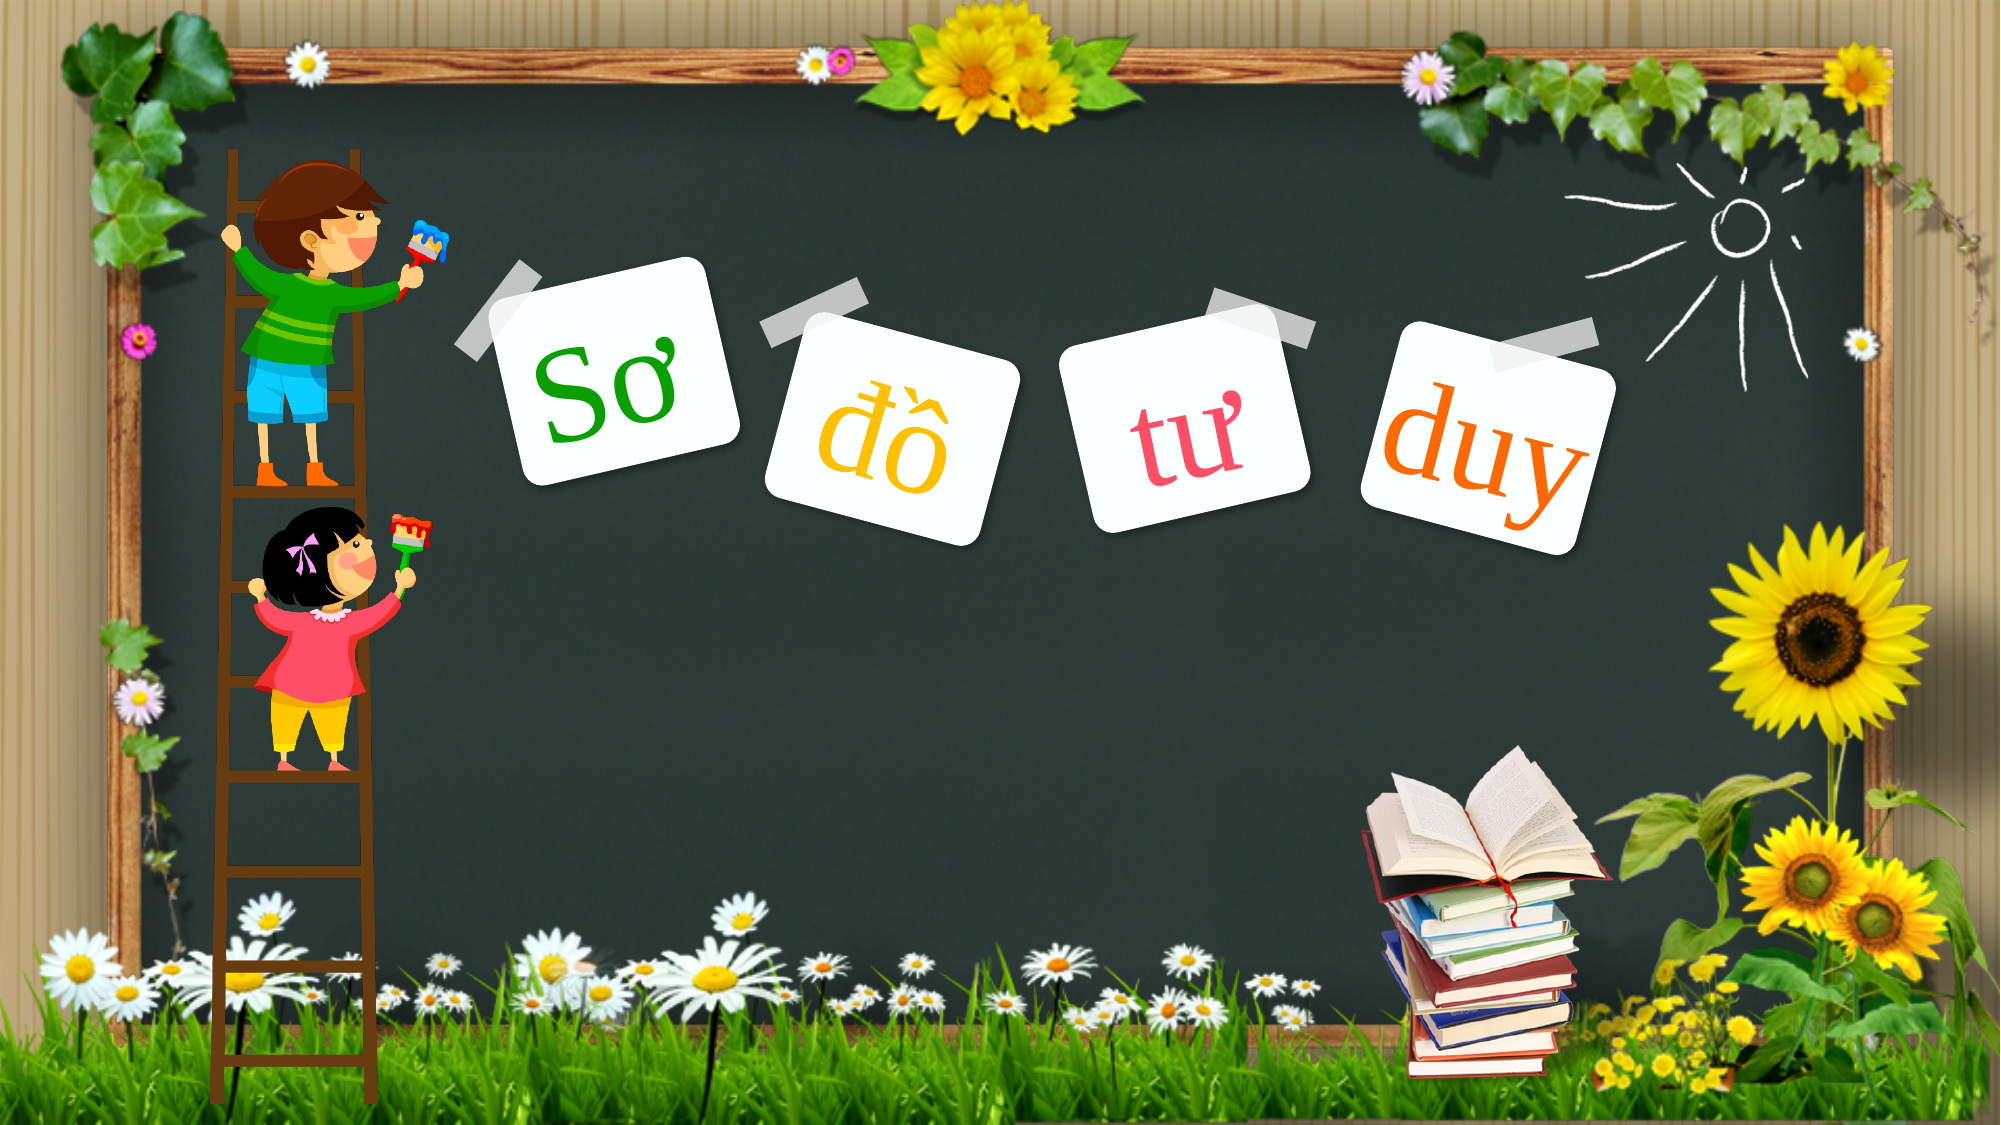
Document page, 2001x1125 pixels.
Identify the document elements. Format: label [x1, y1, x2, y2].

text_box [503, 275, 726, 469]
text_box [1073, 322, 1296, 516]
text_box [781, 333, 1004, 525]
text_box [1368, 342, 1608, 535]
picture [0, 0, 2000, 1125]
